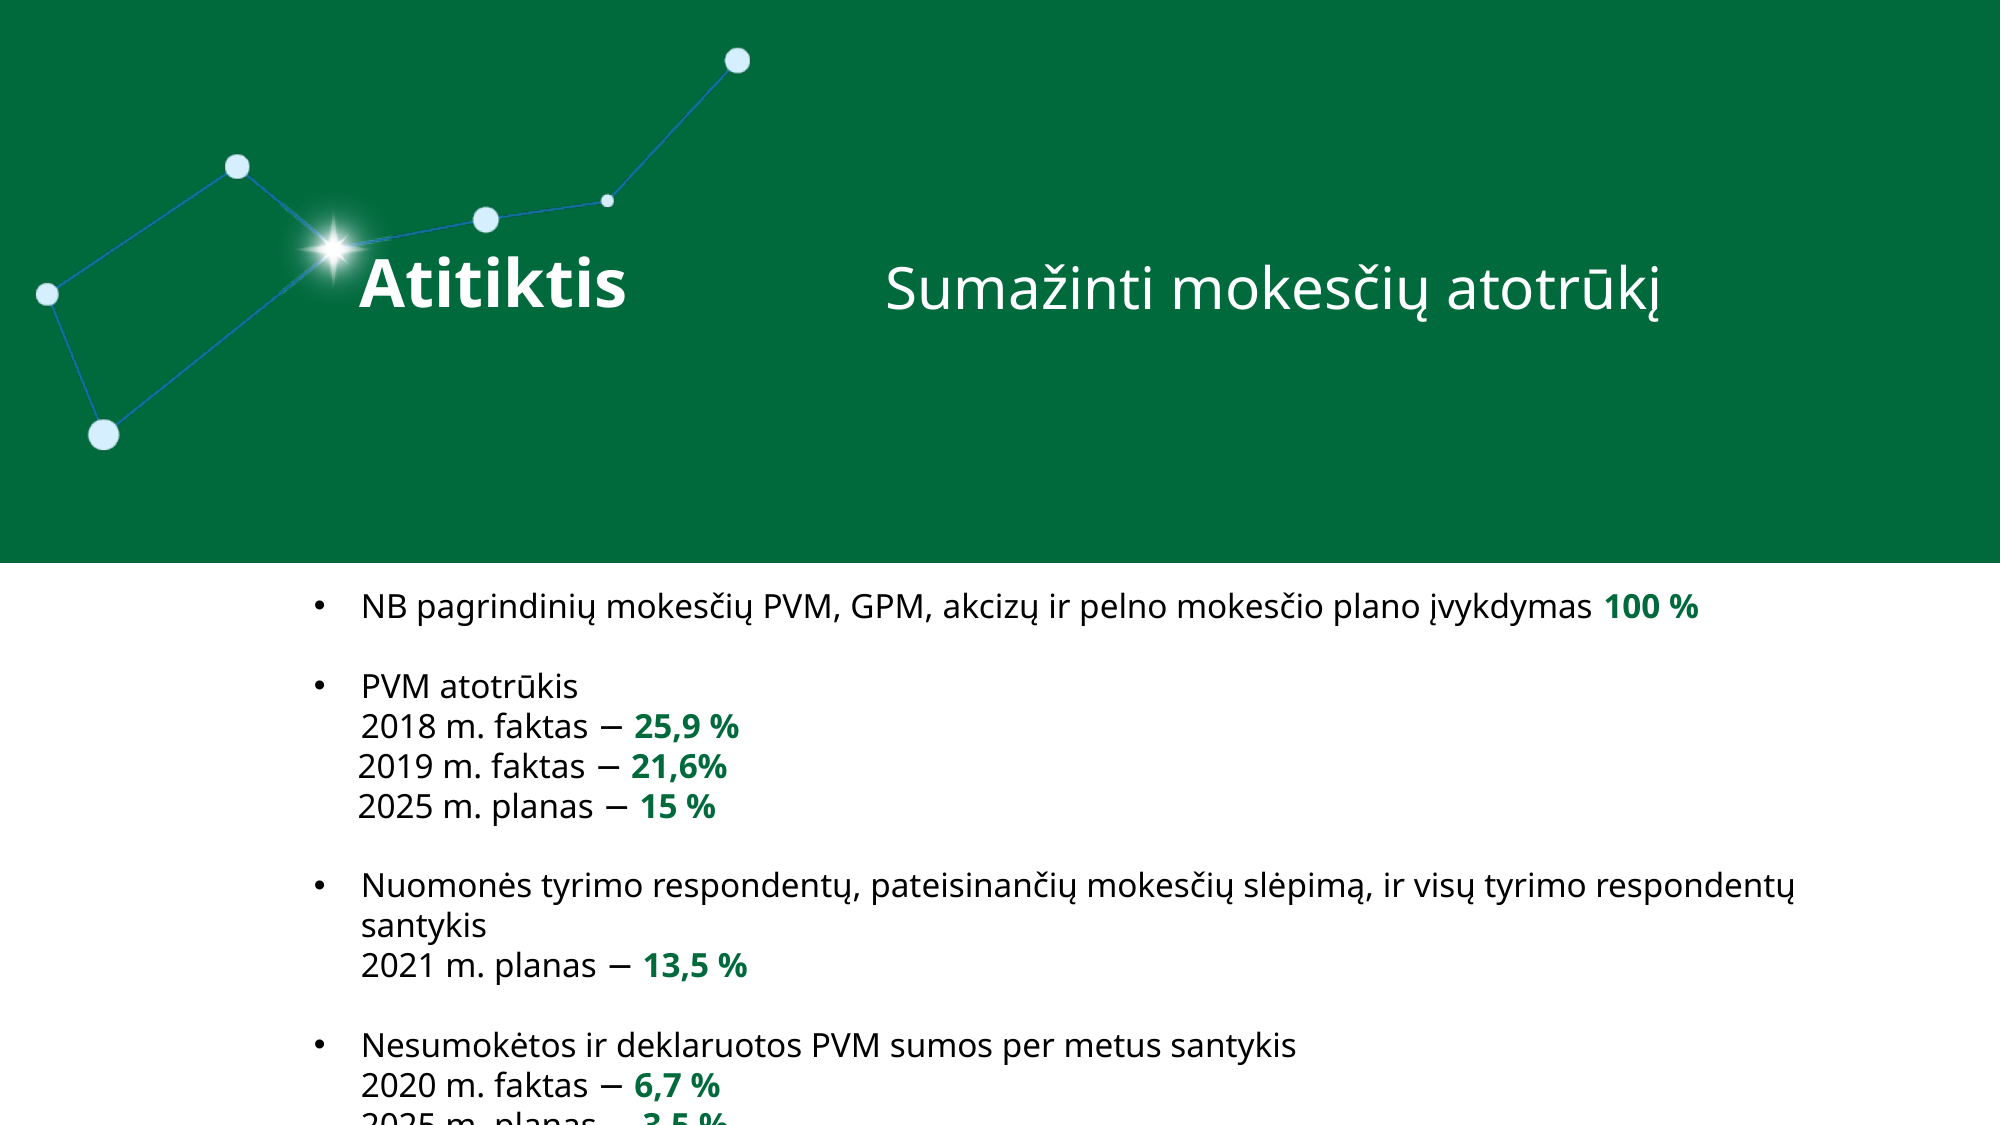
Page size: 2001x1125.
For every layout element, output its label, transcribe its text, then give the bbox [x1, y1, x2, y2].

text_box NB pagrindinių mokesčių PVM, GPM, akcizų ir pelno mokesčio plano įvykdymas 100 % PVM atotrūkis 2018 m. faktas − 25,9 % 2019 m. faktas − 21,6% 2025 m. planas − 15 % Nuomonės tyrimo respondentų, pateisinančių mokesčių slėpimą, ir visų tyrimo respondentų santykis 2021 m. planas − 13,5 % Nesumokėtos ir deklaruotos PVM sumos per metus santykis 2020 m. faktas − 6,7 % 2025 m. planas − 3,5 % [299, 577, 1936, 1125]
picture [0, 0, 2000, 563]
